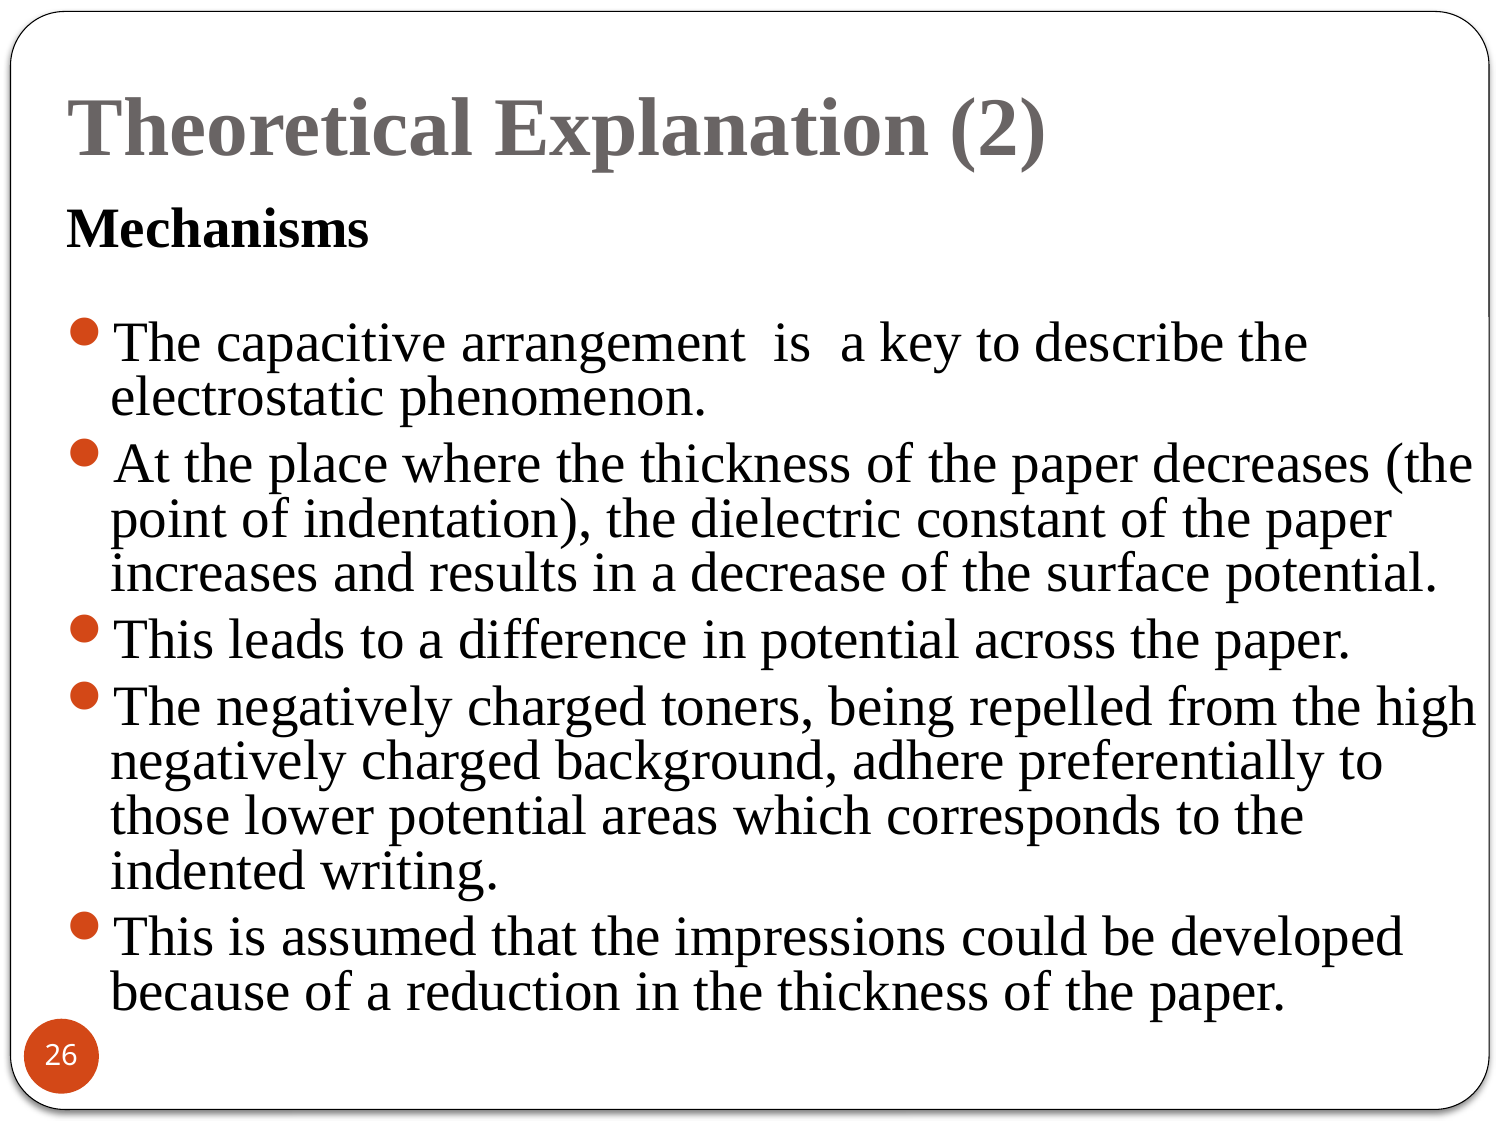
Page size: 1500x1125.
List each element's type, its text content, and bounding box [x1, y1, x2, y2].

slide_number 26 [23, 1020, 99, 1094]
title Theoretical Explanation (2) [53, 0, 1427, 188]
list Mechanisms The capacitive arrangement is a key to describe the electrostatic phenomenon. At the place where the thickness of the paper decreases (the point of indentation), the dielectric constant of the paper increases and results in a decrease of the surface potential. This leads to a difference in potential across the paper. The negatively charged toners, being repelled from the high negatively charged background, adhere preferentially to those lower potential areas which corresponds to the indented writing. This is assumed that the impressions could be developed because of a reduction in the thickness of the paper. [51, 196, 1500, 1047]
